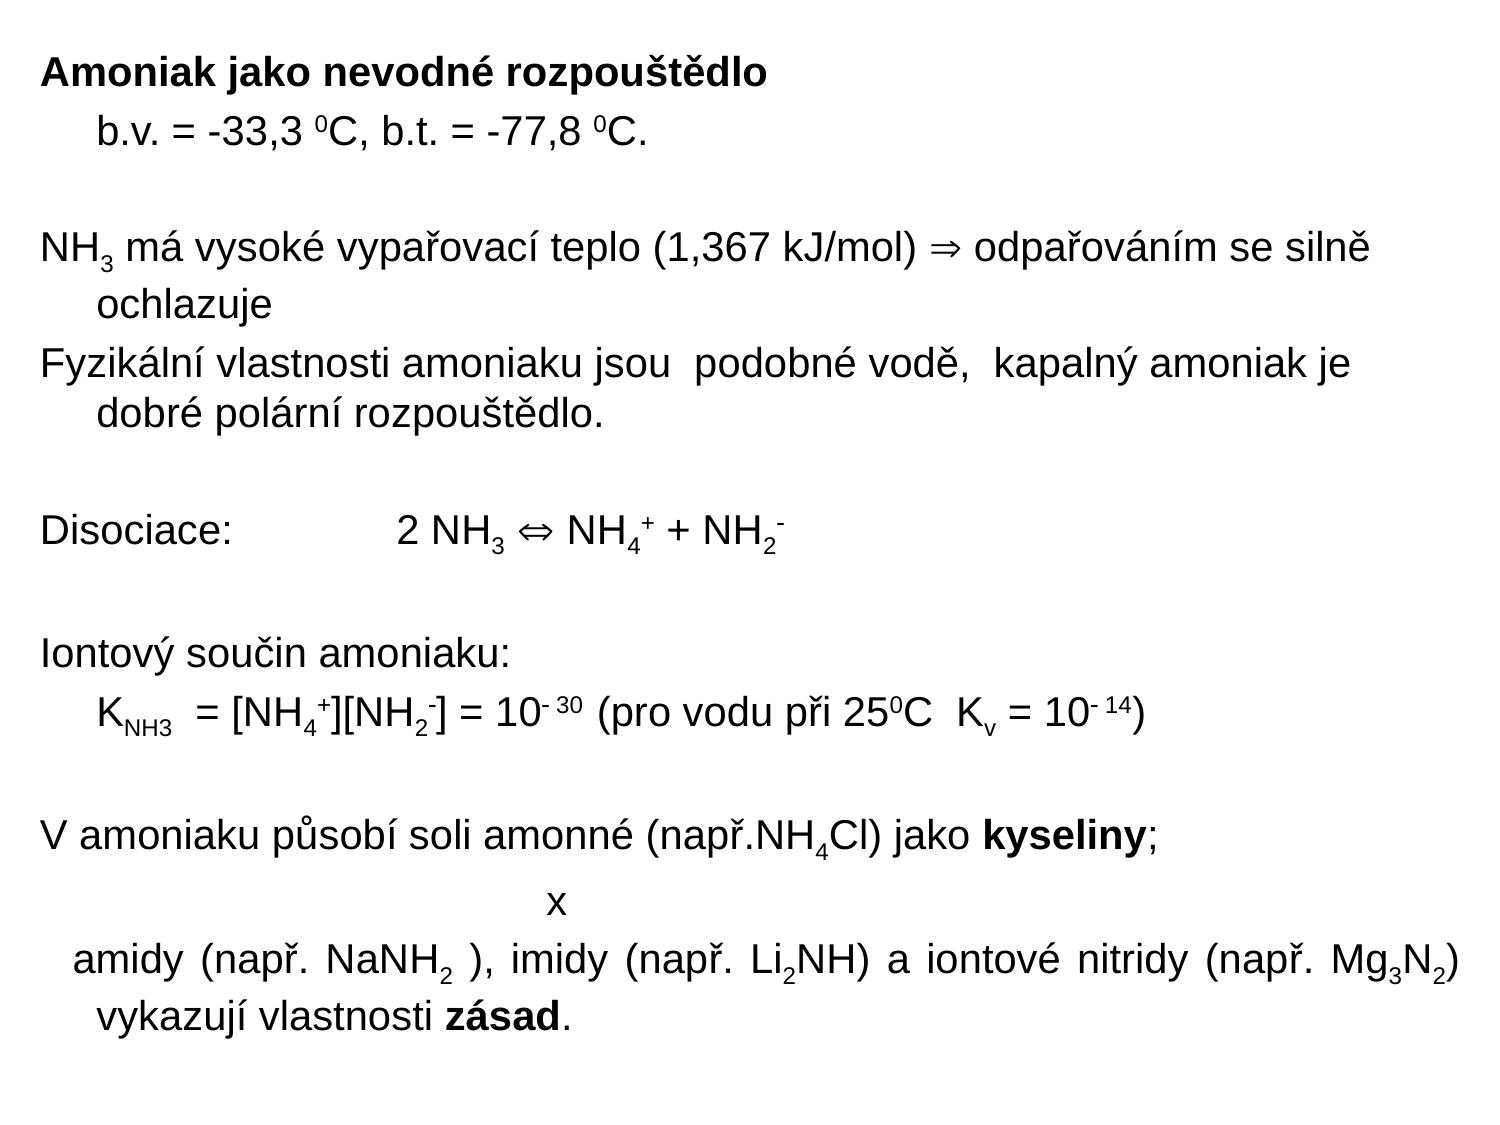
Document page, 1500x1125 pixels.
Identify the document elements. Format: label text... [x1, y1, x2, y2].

list Amoniak jako nevodné rozpouštědlo b.v. = -33,3 0C, b.t. = -77,8 0C. NH3 má vysoké vypařovací teplo (1,367 kJ/mol)  odpařováním se silně ochlazuje Fyzikální vlastnosti amoniaku jsou podobné vodě, kapalný amoniak je dobré polární rozpouštědlo. Disociace: 2 NH3  NH4+ + NH2 Iontový součin amoniaku: KNH3 = [NH4+][NH2] = 10 30 (pro vodu při 250C Kv = 10 14) V amoniaku působí soli amonné (např.NH4Cl) jako kyseliny; x amidy (např. NaNH2 ), imidy (např. Li2NH) a iontové nitridy (např. Mg3N2) vykazují vlastnosti zásad. [24, 37, 1475, 1100]
